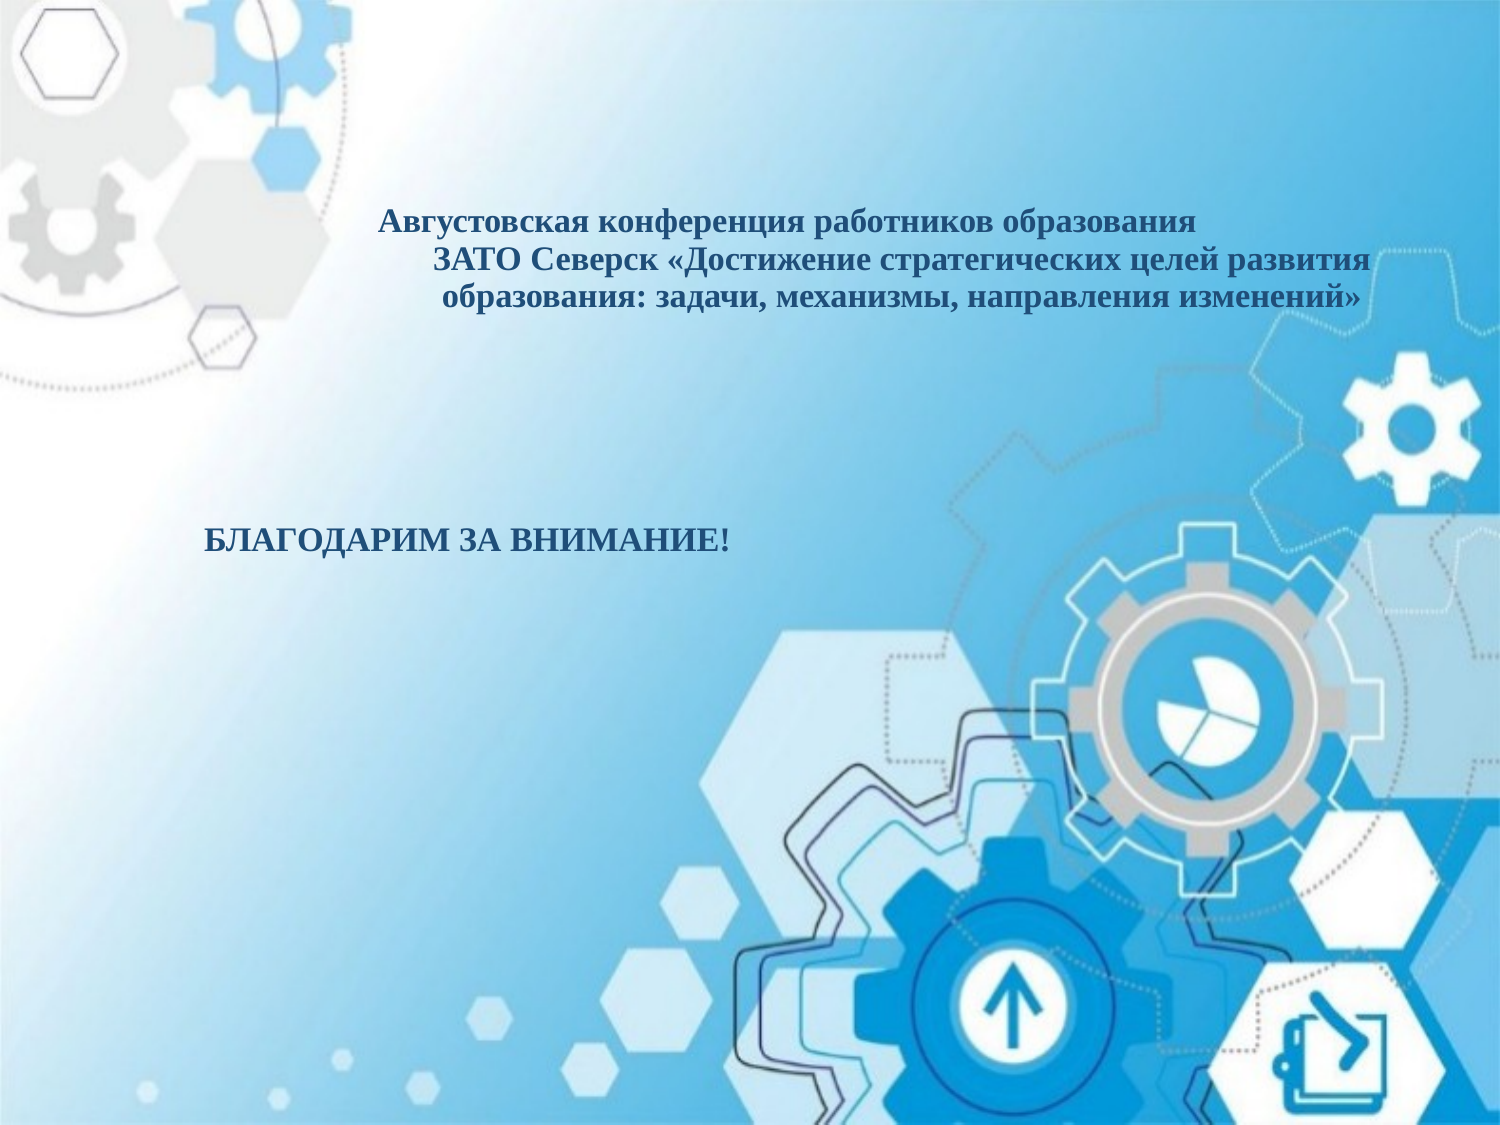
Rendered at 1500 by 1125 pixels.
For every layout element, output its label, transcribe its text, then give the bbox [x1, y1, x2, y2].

text_box Августовская конференция работников образования ЗАТО Северск «Достижение стратегических целей развития образования: задачи, механизмы, направления изменений» [339, 194, 1465, 324]
text_box БЛАГОДАРИМ ЗА ВНИМАНИЕ! [189, 510, 747, 567]
picture [0, 0, 1500, 1125]
